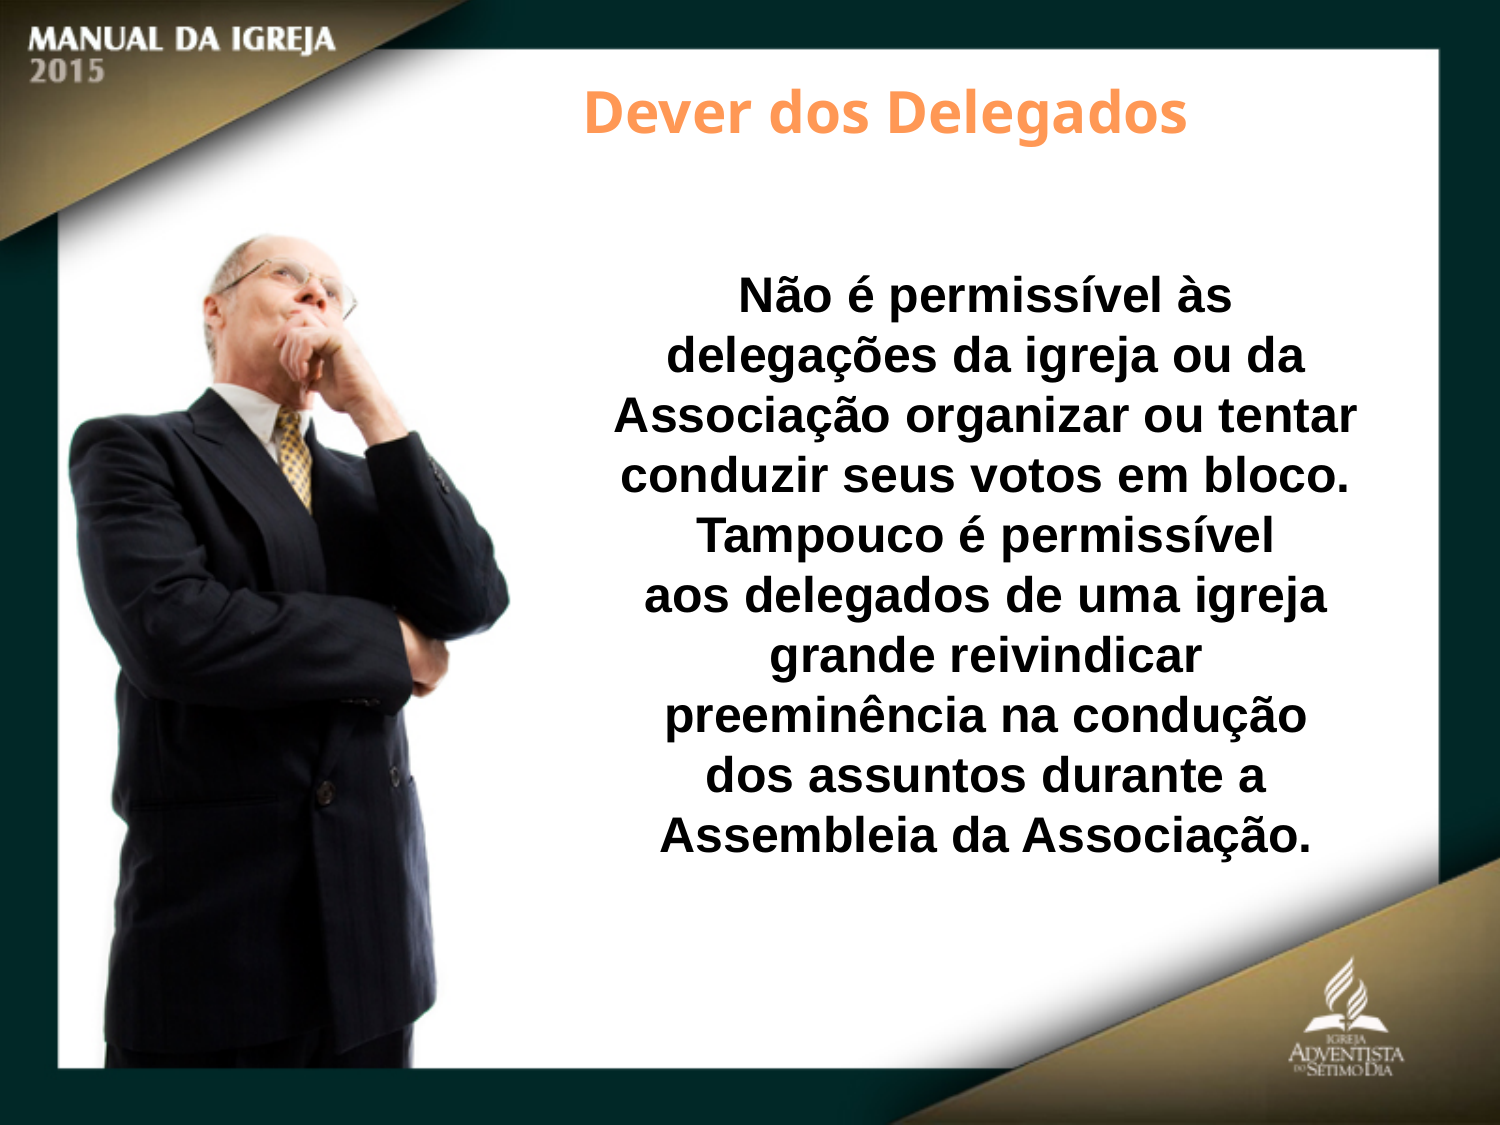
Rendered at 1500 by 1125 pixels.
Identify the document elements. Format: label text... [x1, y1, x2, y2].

text_box Dever dos Delegados [324, 68, 1447, 153]
picture [0, 0, 1500, 1125]
text_box Não é permissível às delegações da igreja ou da Associação organizar ou tentar conduzir seus votos em bloco. Tampouco é permissível aos delegados de uma igreja grande reivindicar preeminência na condução dos assuntos durante a Assembleia da Associação. [596, 255, 1376, 871]
